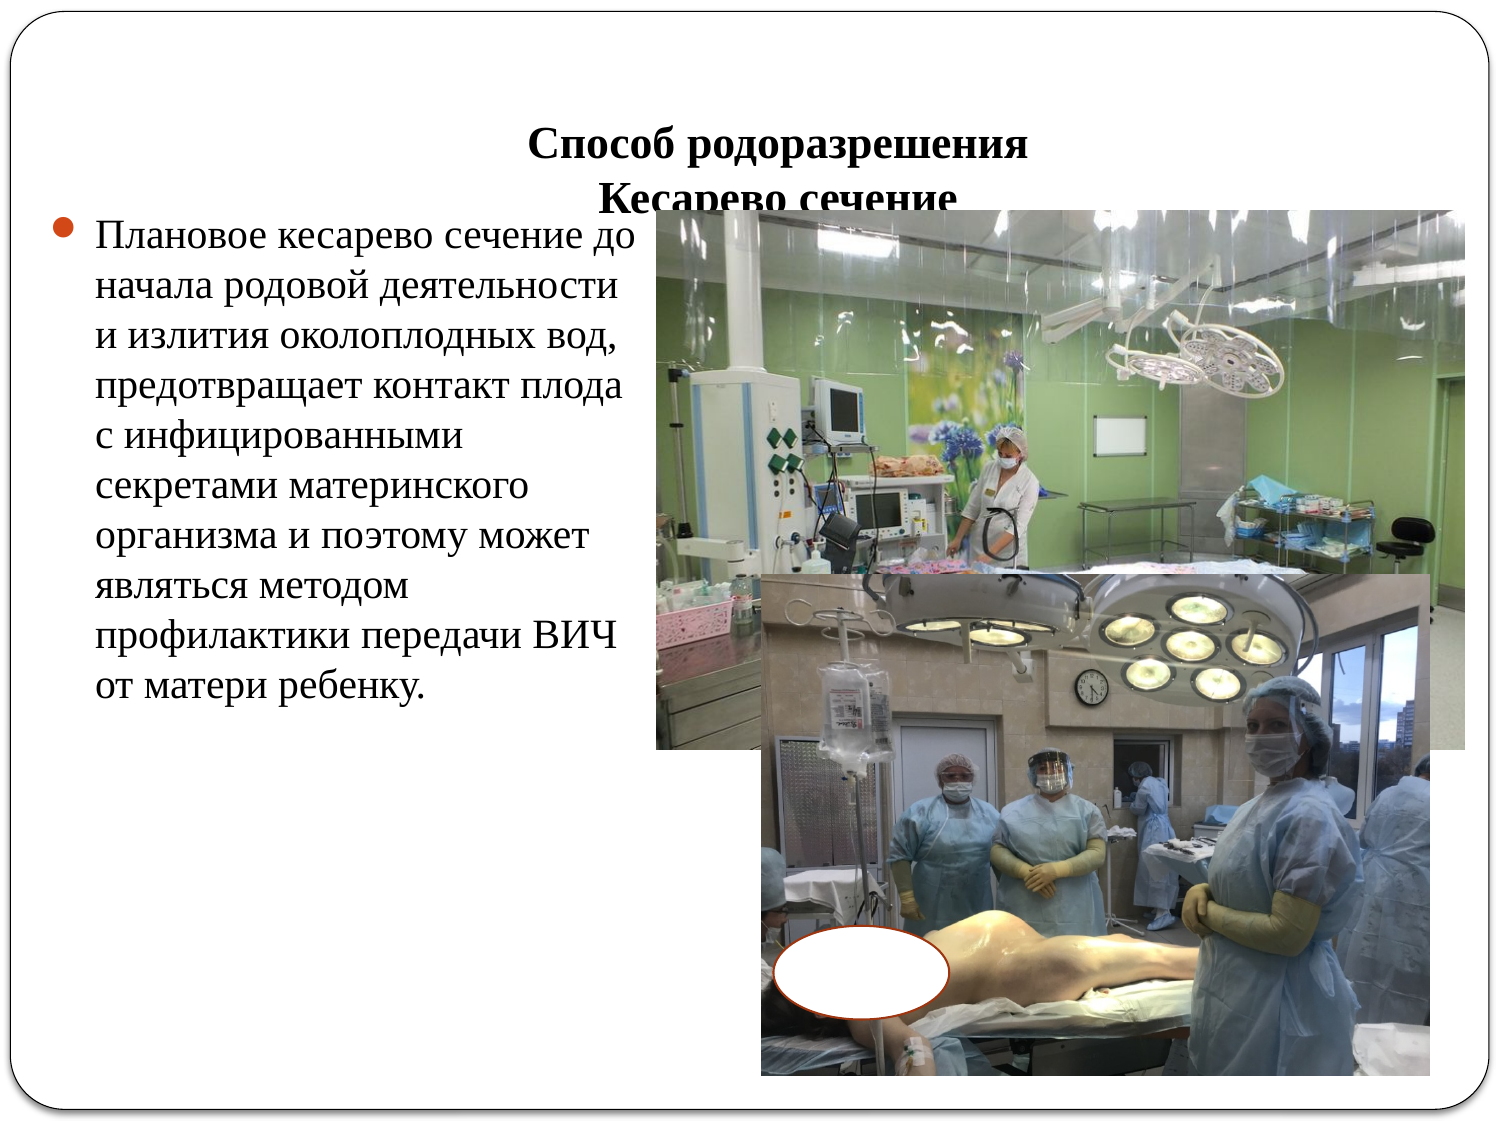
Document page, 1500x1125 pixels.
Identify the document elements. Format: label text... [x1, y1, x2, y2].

title Способ родоразрешения Кесарево сечение [140, 105, 1416, 208]
list Плановое кесарево сечение до начала родовой деятельности и излития околоплодных вод, предотвращает контакт плода с инфицированными секретами материнского организма и поэтому может являться методом профилактики передачи ВИЧ от матери ребенку. [34, 198, 657, 938]
picture [655, 210, 1466, 1076]
